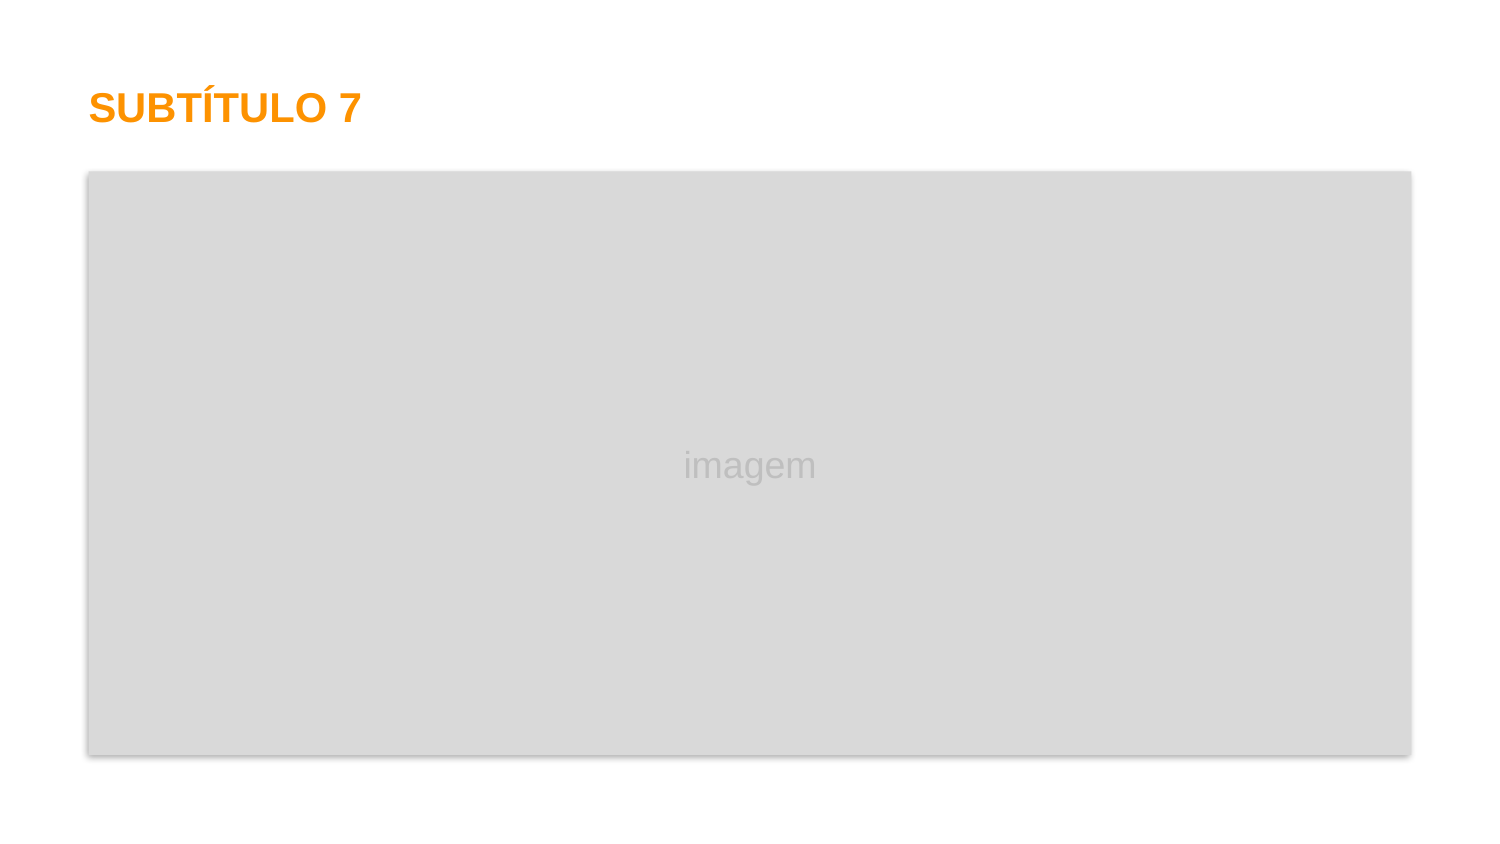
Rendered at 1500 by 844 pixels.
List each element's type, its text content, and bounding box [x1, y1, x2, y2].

text_box SUBTÍTULO 7 [88, 81, 1412, 132]
text_box imagem [88, 171, 1412, 756]
